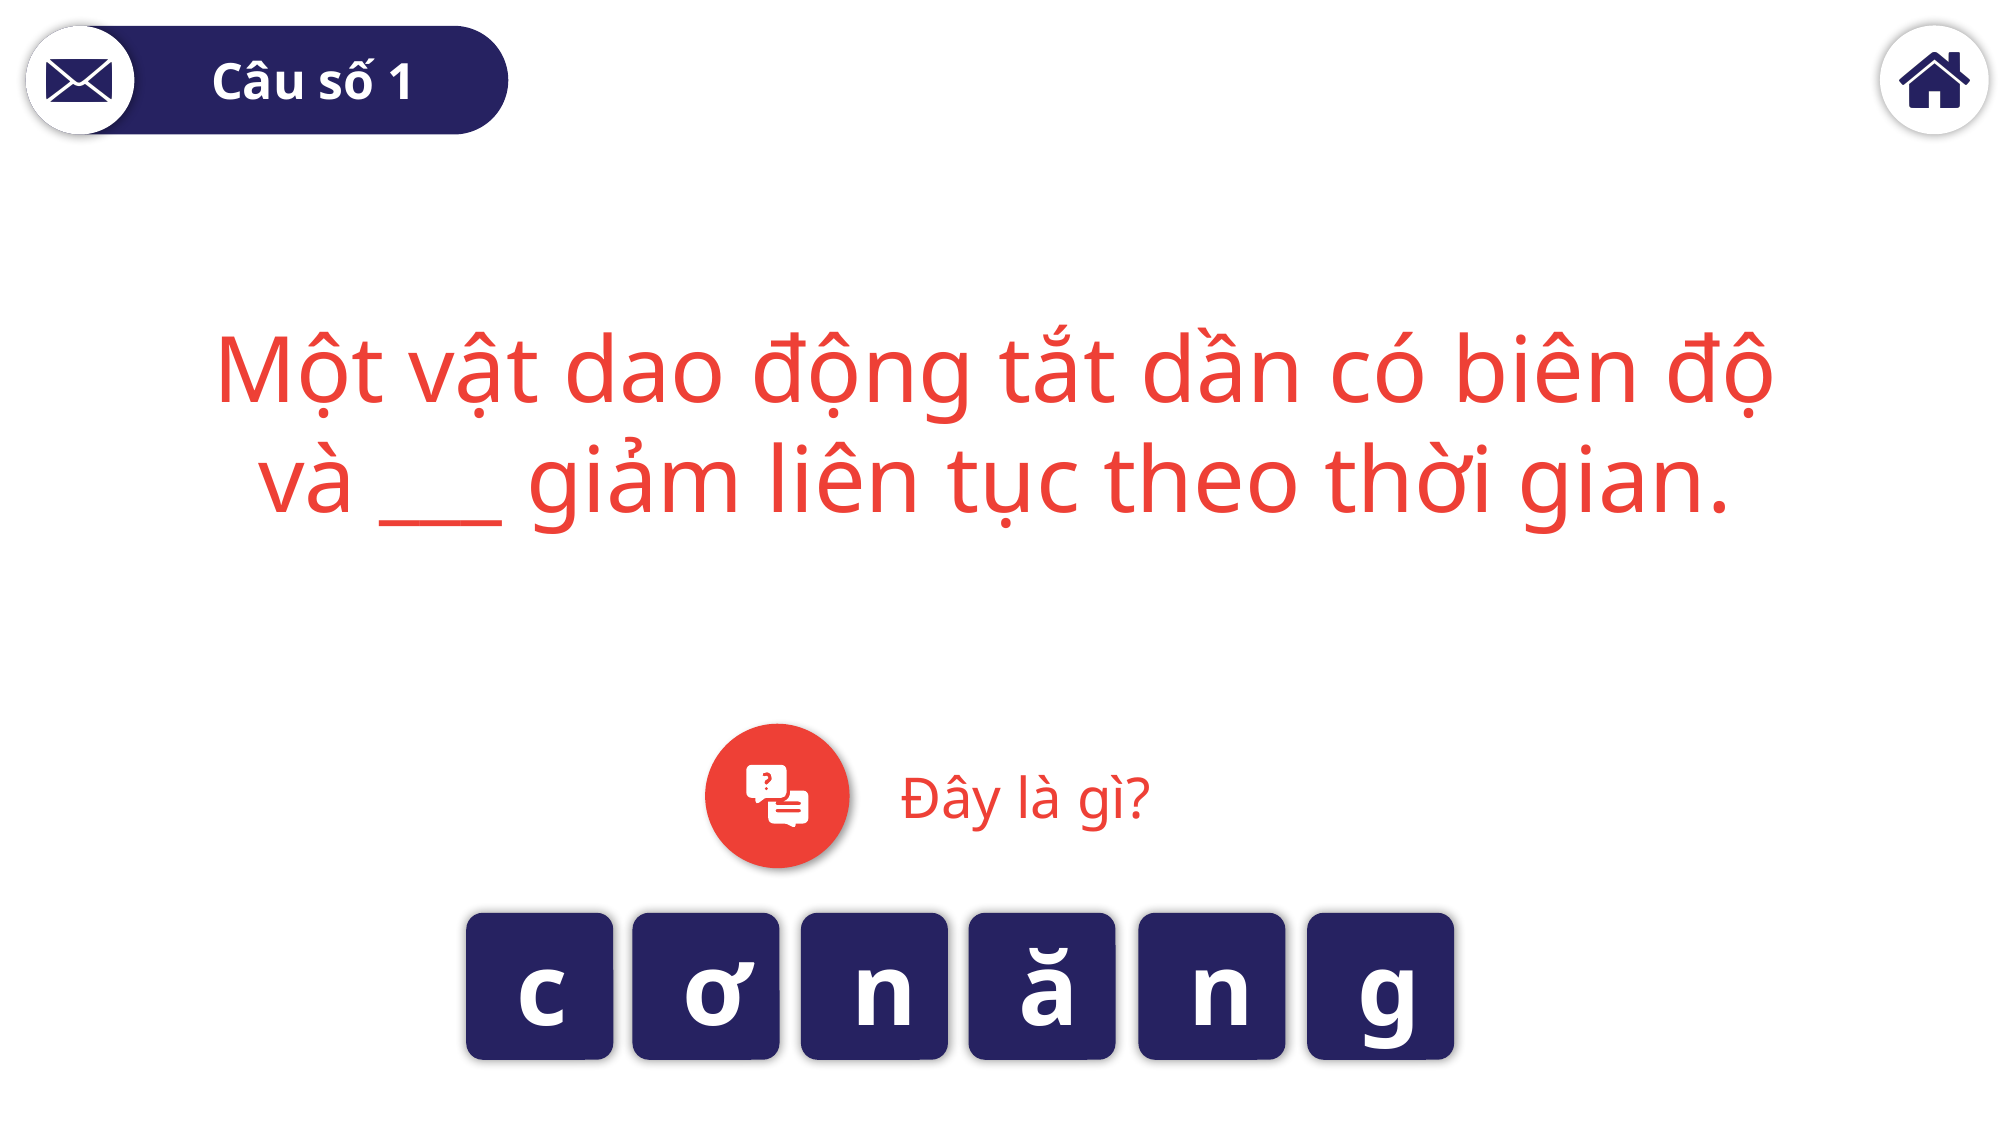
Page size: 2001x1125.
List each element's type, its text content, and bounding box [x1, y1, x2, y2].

text_box c [501, 918, 578, 1053]
text_box [799, 911, 949, 1061]
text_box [25, 25, 509, 135]
text_box [1137, 911, 1287, 1061]
picture [46, 59, 112, 102]
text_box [1879, 25, 1989, 135]
text_box [132, 183, 1858, 663]
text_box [705, 723, 1250, 869]
text_box [1306, 911, 1456, 1061]
text_box g [1342, 918, 1419, 1053]
text_box Một vật dao động tắt dần có biên độ và ___ giảm liên tục theo thời gian. [151, 303, 1839, 538]
text_box ơ [668, 918, 744, 1053]
text_box n [1174, 918, 1250, 1053]
text_box [967, 911, 1117, 1061]
text_box n [836, 918, 913, 1053]
text_box [465, 911, 615, 1061]
text_box [631, 911, 781, 1061]
text_box ă [1004, 918, 1080, 1053]
